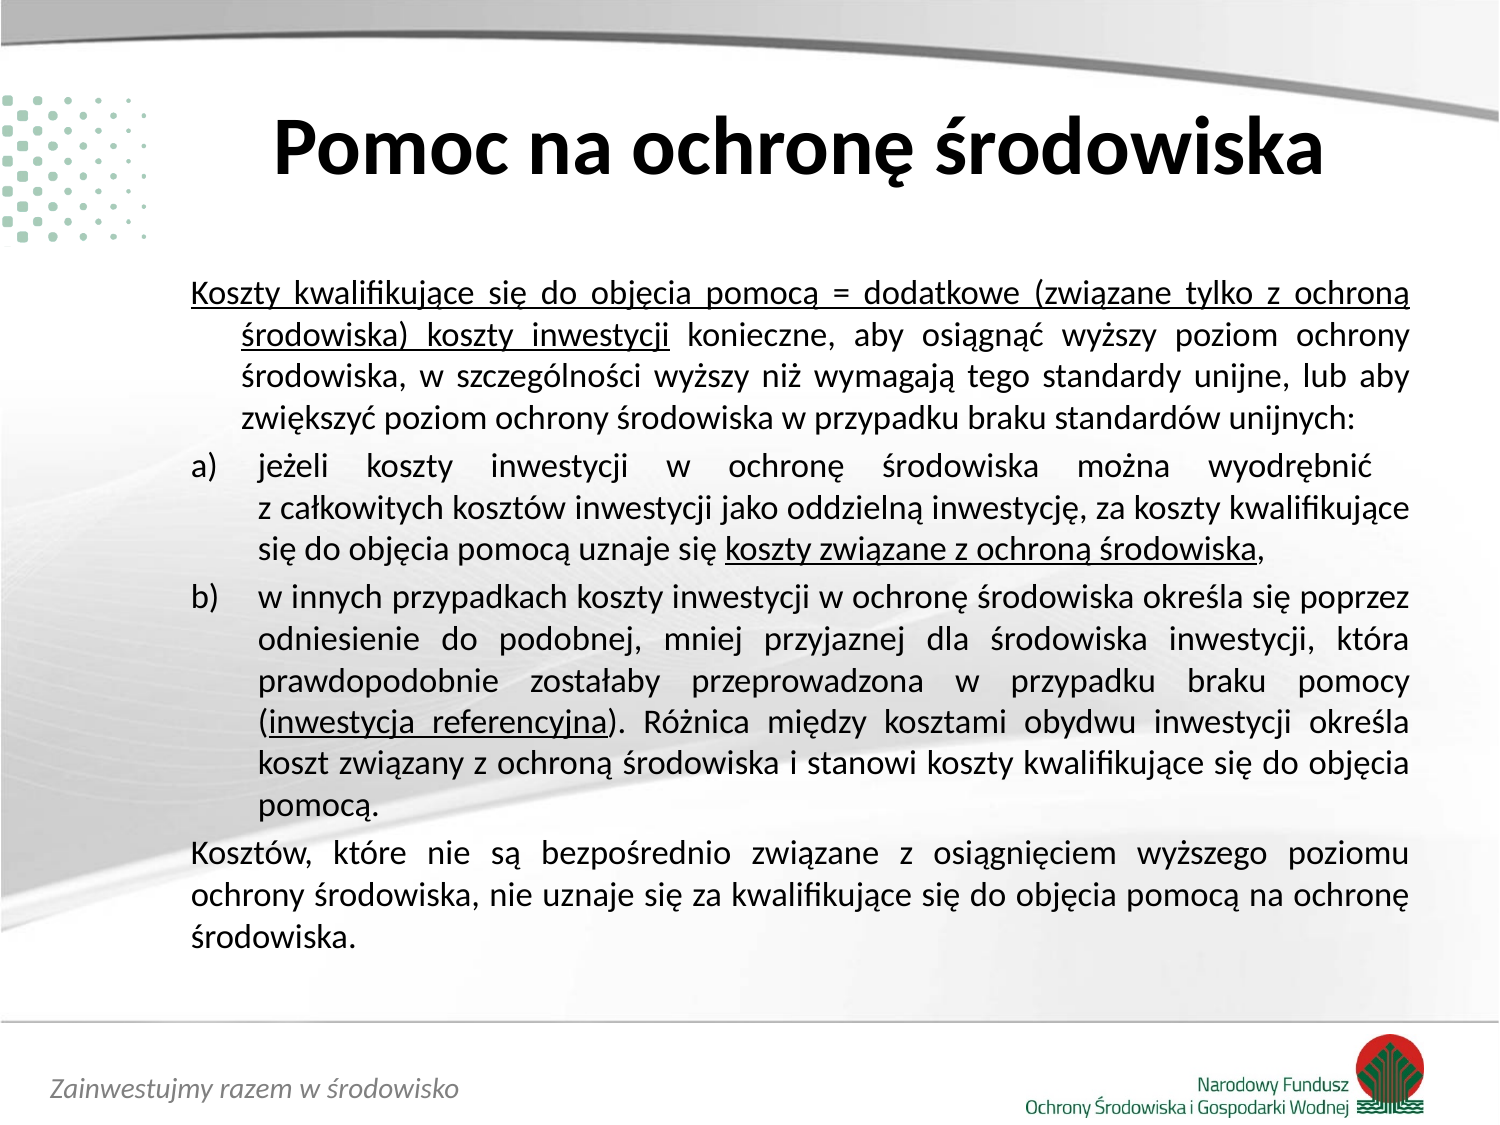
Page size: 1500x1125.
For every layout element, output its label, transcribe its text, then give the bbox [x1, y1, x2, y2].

picture [0, 0, 1499, 1023]
picture [1026, 1034, 1424, 1118]
list Koszty kwalifikujące się do objęcia pomocą = dodatkowe (związane tylko z ochroną środowiska) koszty inwestycji konieczne, aby osiągnąć wyższy poziom ochrony środowiska, w szczególności wyższy niż wymagają tego standardy unijne, lub aby zwiększyć poziom ochrony środowiska w przypadku braku standardów unijnych: jeżeli koszty inwestycji w ochronę środowiska można wyodrębnić z całkowitych kosztów inwestycji jako oddzielną inwestycję, za koszty kwalifikujące się do objęcia pomocą uznaje się koszty związane z ochroną środowiska, w innych przypadkach koszty inwestycji w ochronę środowiska określa się poprzez odniesienie do podobnej, mniej przyjaznej dla środowiska inwestycji, która prawdopodobnie zostałaby przeprowadzona w przypadku braku pomocy (inwestycja referencyjna). Różnica między kosztami obydwu inwestycji określa koszt związany z ochroną środowiska i stanowi koszty kwalifikujące się do objęcia pomocą. Kosztów, które nie są bezpośrednio związane z osiągnięciem wyższego poziomu ochrony środowiska, nie uznaje się za kwalifikujące się do objęcia pomocą na ochronę środowiska. [175, 262, 1425, 1005]
title Pomoc na ochronę środowiska [175, 78, 1425, 205]
